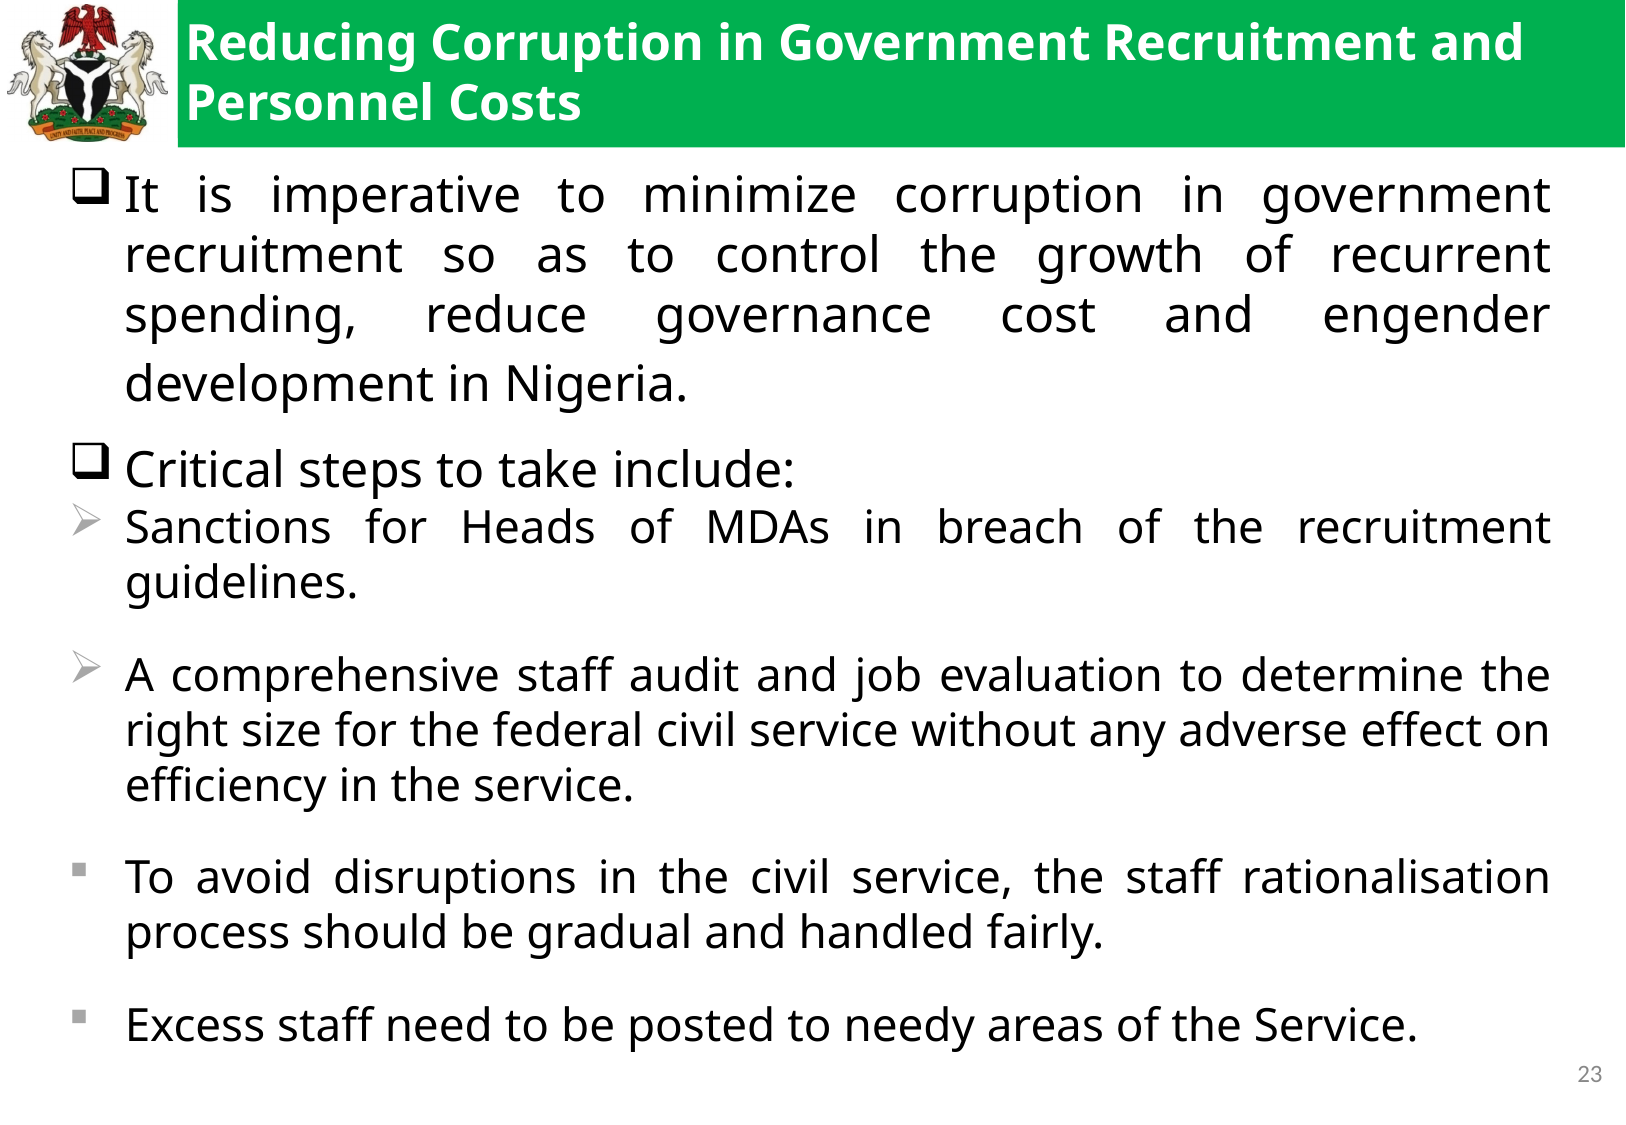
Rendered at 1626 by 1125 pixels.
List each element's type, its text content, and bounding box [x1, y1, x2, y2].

slide_number 23 [1566, 1050, 1611, 1096]
text_box It is imperative to minimize corruption in government recruitment so as to control the growth of recurrent spending, reduce governance cost and engender development in Nigeria. Critical steps to take include: Sanctions for Heads of MDAs in breach of the recruitment guidelines. A comprehensive staff audit and job evaluation to determine the right size for the federal civil service without any adverse effect on efficiency in the service. To avoid disruptions in the civil service, the staff rationalisation process should be gradual and handled fairly. Excess staff need to be posted to needy areas of the Service. [53, 155, 1567, 1058]
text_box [177, 0, 1625, 148]
picture [6, 4, 168, 142]
